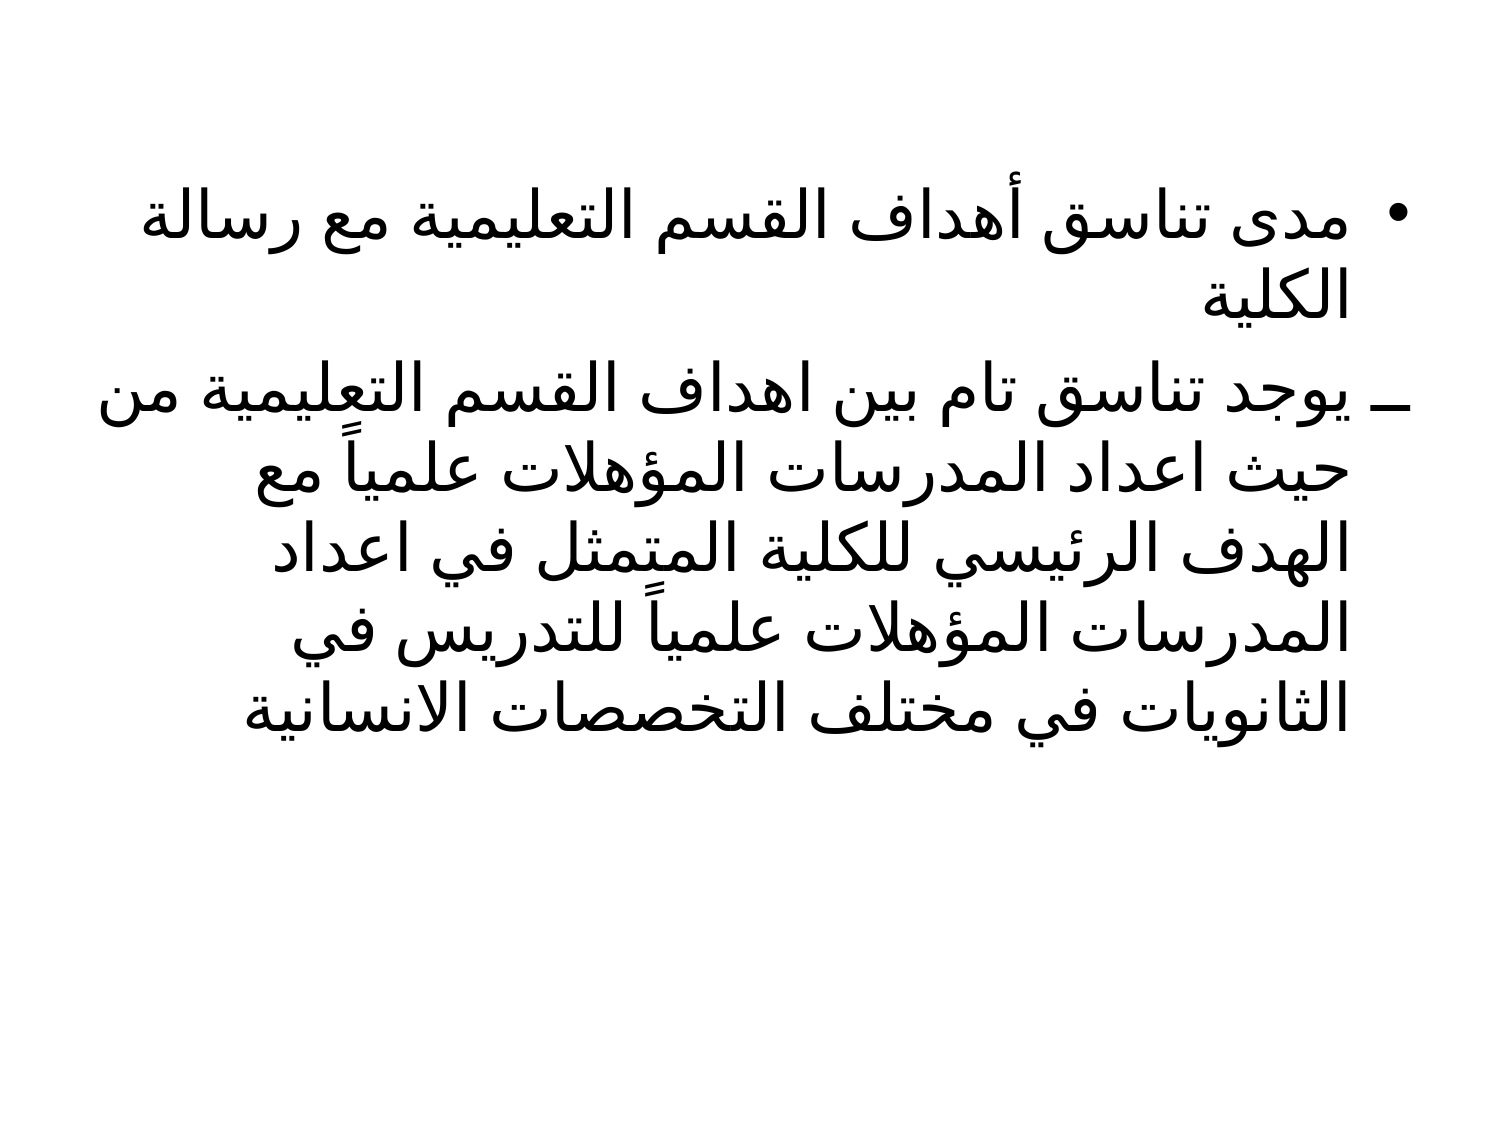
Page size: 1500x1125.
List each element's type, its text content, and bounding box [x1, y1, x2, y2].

list مدى تناسق أهداف القسم التعليمية مع رسالة الكلية ــ يوجد تناسق تام بين اهداف القسم التعليمية من حيث اعداد المدرسات المؤهلات علمياً مع الهدف الرئيسي للكلية المتمثل في اعداد المدرسات المؤهلات علمياً للتدريس في الثانويات في مختلف التخصصات الانسانية [75, 164, 1425, 1005]
